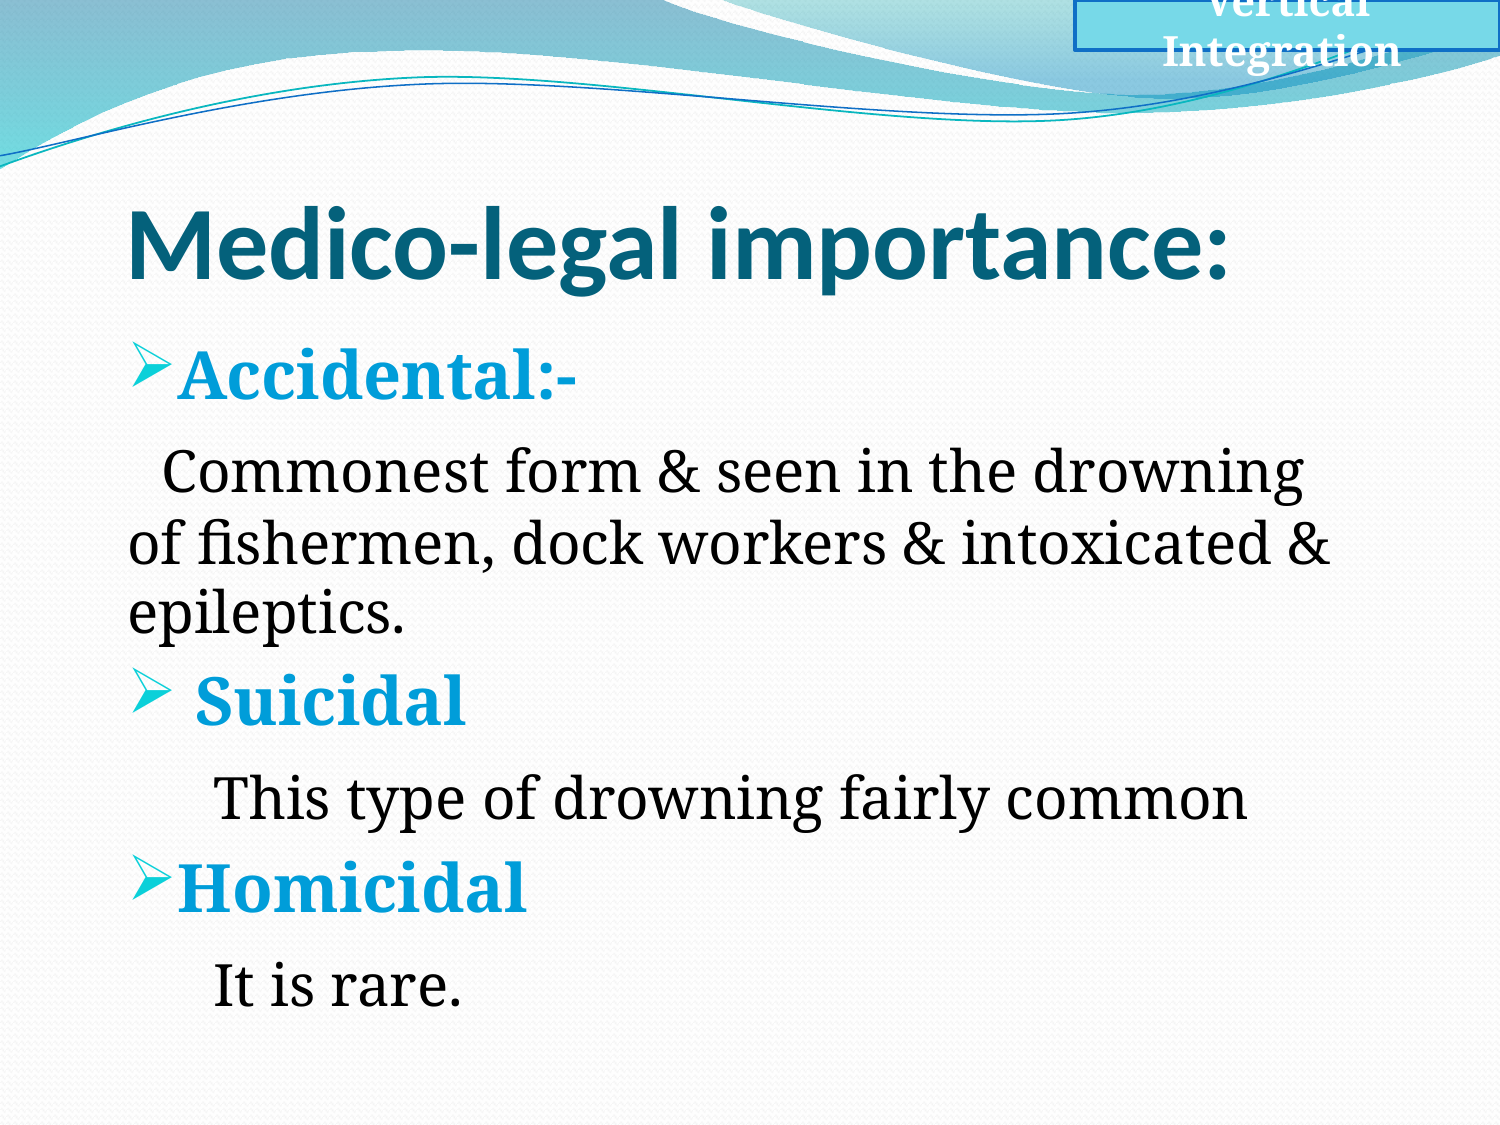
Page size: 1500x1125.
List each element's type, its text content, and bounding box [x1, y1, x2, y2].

text_box Vertical Integration [1073, 0, 1500, 52]
list Accidental:- Commonest form & seen in the drowning of fishermen, dock workers & intoxicated & epileptics. Suicidal This type of drowning fairly common Homicidal It is rare. [112, 324, 1375, 1068]
title Medico-legal importance: [125, 137, 1375, 300]
